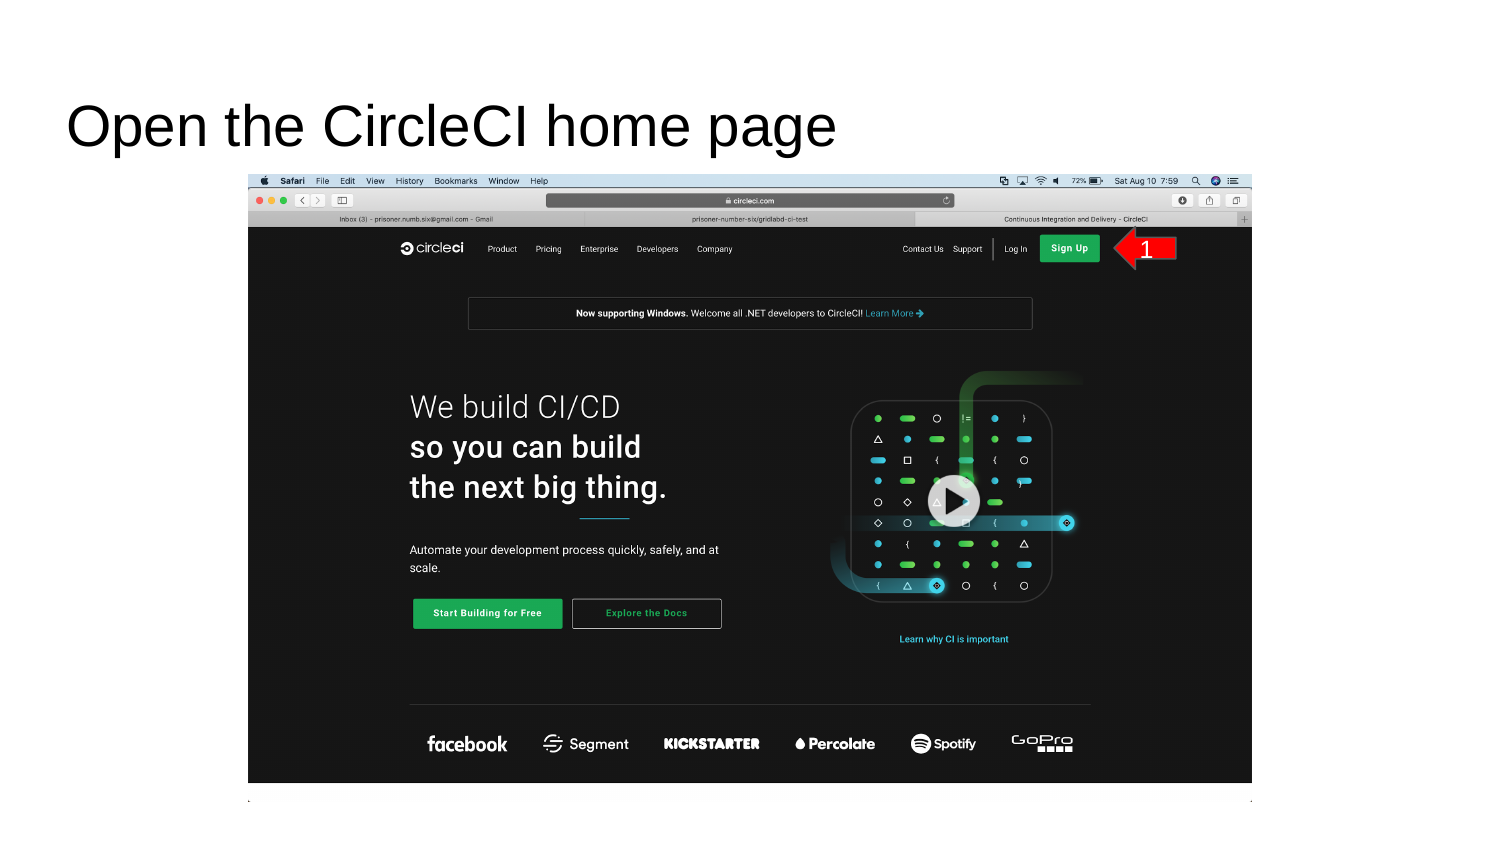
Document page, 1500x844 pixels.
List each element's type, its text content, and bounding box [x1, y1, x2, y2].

picture [248, 174, 1252, 802]
title Open the CircleCI home page [51, 72, 1449, 167]
